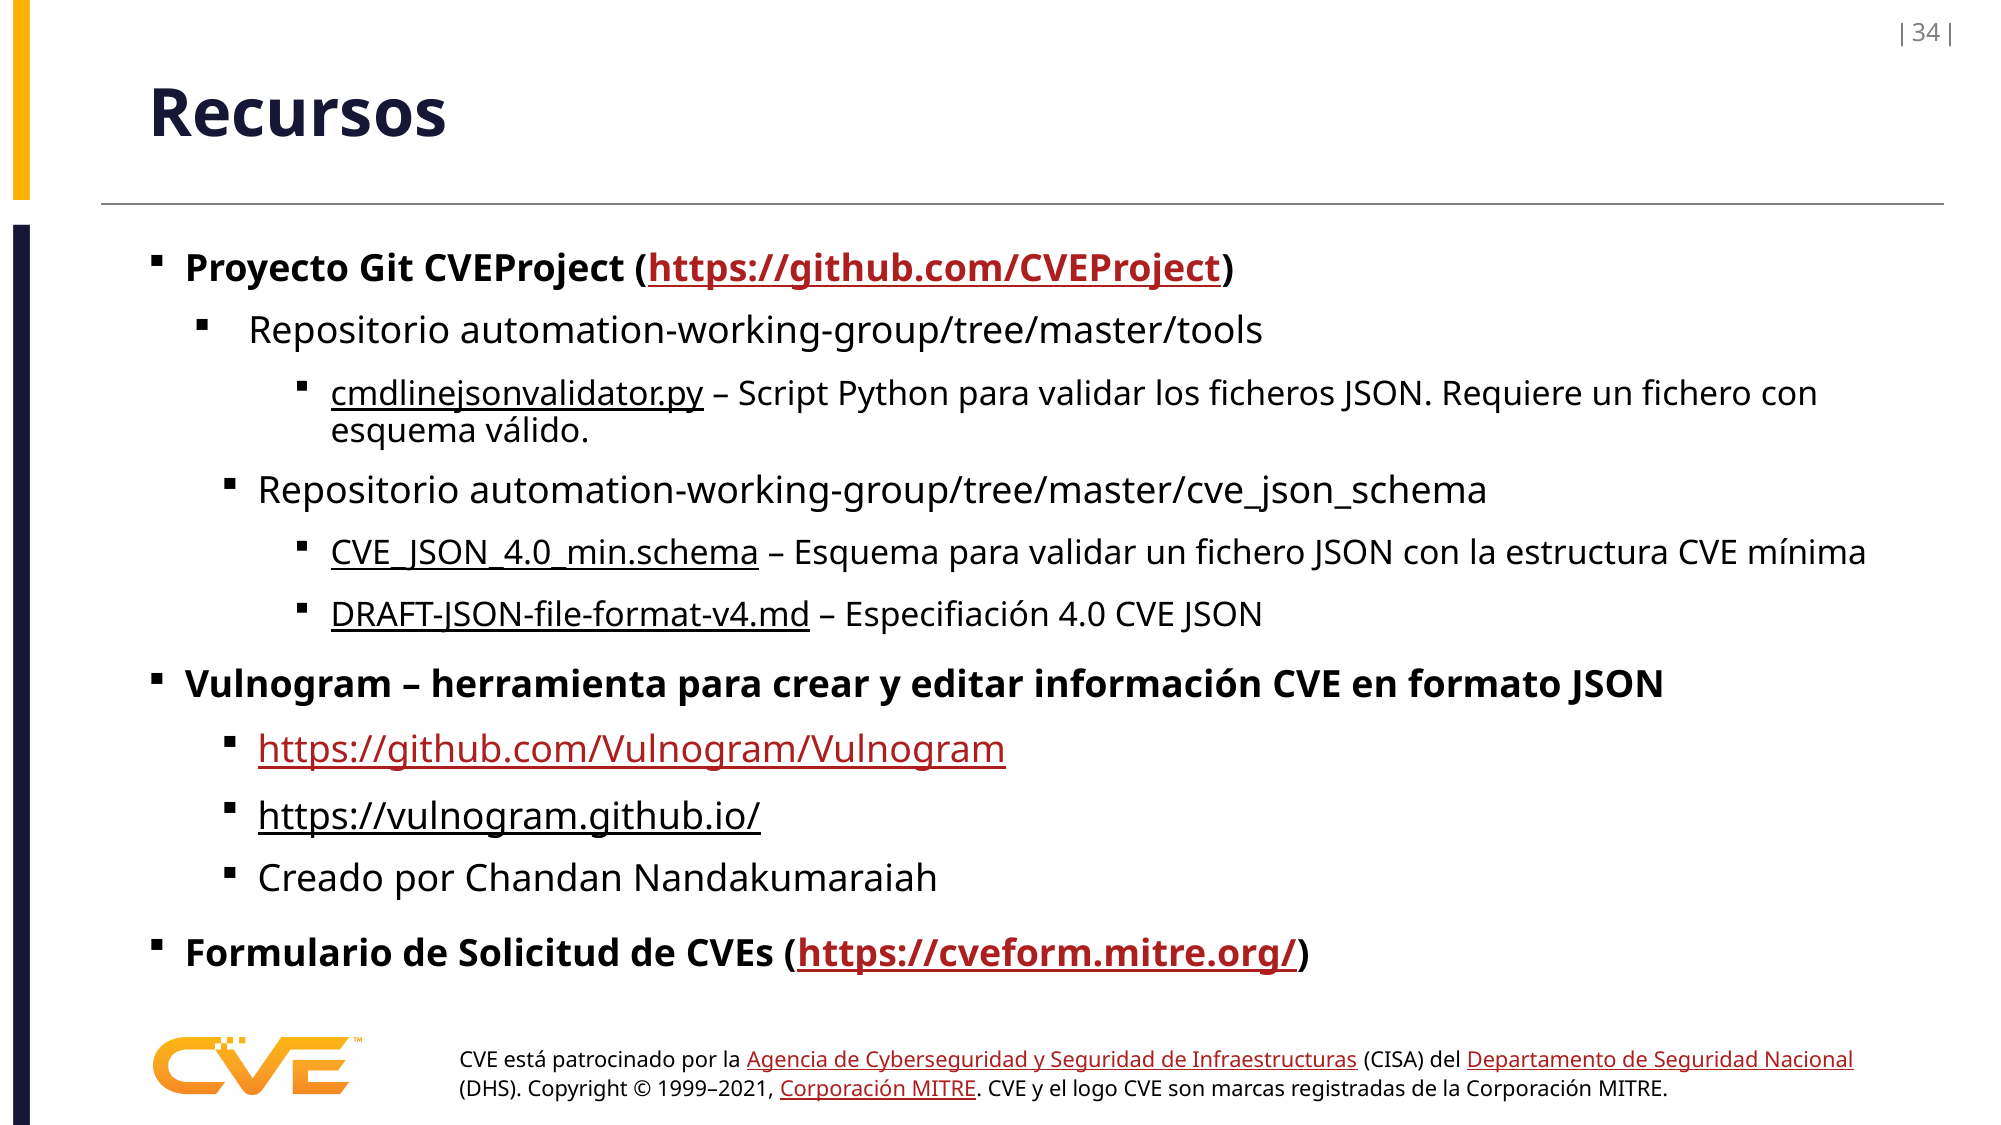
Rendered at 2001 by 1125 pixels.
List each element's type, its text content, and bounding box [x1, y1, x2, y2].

title Recursos [133, 45, 1664, 188]
picture [153, 1037, 362, 1095]
list Proyecto Git CVEProject (https://github.com/CVEProject) Repositorio automation-working-group/tree/master/tools cmdlinejsonvalidator.py – Script Python para validar los ficheros JSON. Requiere un fichero con esquema válido. Repositorio automation-working-group/tree/master/cve_json_schema CVE_JSON_4.0_min.schema – Esquema para validar un fichero JSON con la estructura CVE mínima DRAFT-JSON-file-format-v4.md – Especifiación 4.0 CVE JSON Vulnogram – herramienta para crear y editar información CVE en formato JSON https://github.com/Vulnogram/Vulnogram https://vulnogram.github.io/ Creado por Chandan Nandakumaraiah Formulario de Solicitud de CVEs (https://cveform.mitre.org/) [133, 237, 1934, 991]
